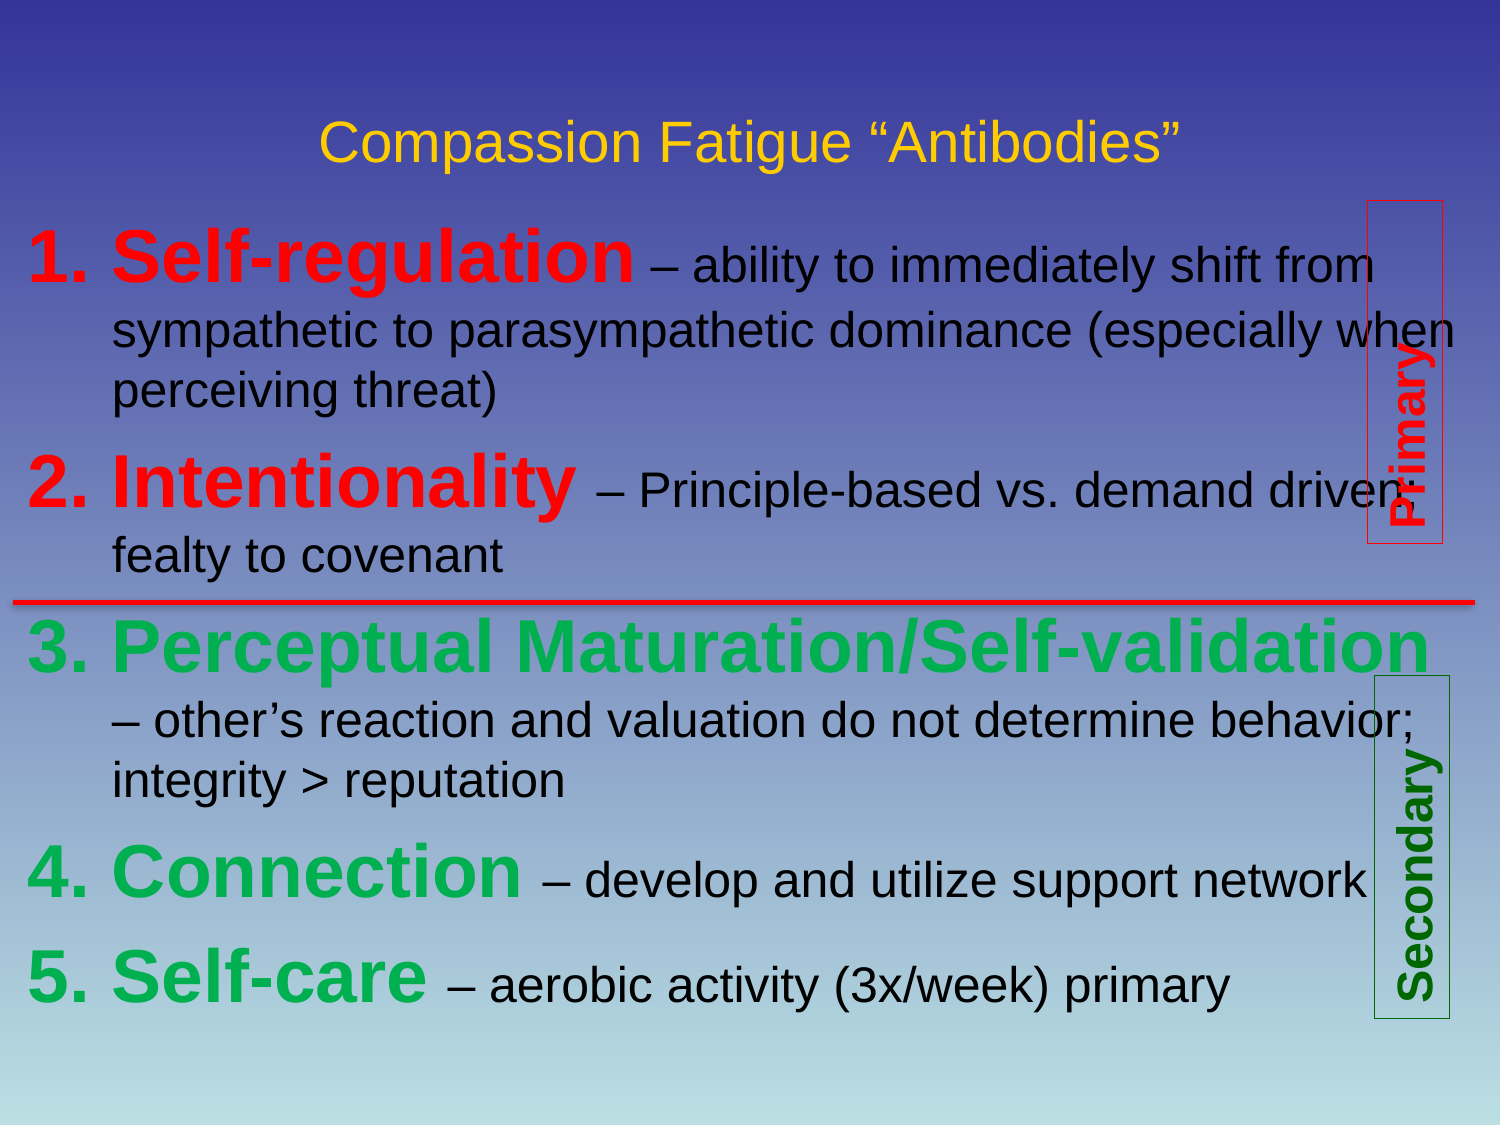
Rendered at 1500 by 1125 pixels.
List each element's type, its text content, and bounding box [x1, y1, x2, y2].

title Compassion Fatigue “Antibodies” [74, 44, 1426, 199]
text_box Secondary [1374, 675, 1450, 1019]
list Self-regulation – ability to immediately shift from sympathetic to parasympathetic dominance (especially when perceiving threat) Intentionality – Principle-based vs. demand driven; fealty to covenant Perceptual Maturation/Self-validation – other’s reaction and valuation do not determine behavior; integrity > reputation Connection – develop and utilize support network Self-care – aerobic activity (3x/week) primary [12, 610, 1476, 1006]
list Self-regulation – ability to immediately shift from sympathetic to parasympathetic dominance (especially when perceiving threat) Intentionality – Principle-based vs. demand driven; fealty to covenant Perceptual Maturation/Self-validation – other’s reaction and valuation do not determine behavior; integrity > reputation Connection – develop and utilize support network Self-care – aerobic activity (3x/week) primary [12, 199, 1476, 601]
text_box Primary [1367, 200, 1443, 544]
